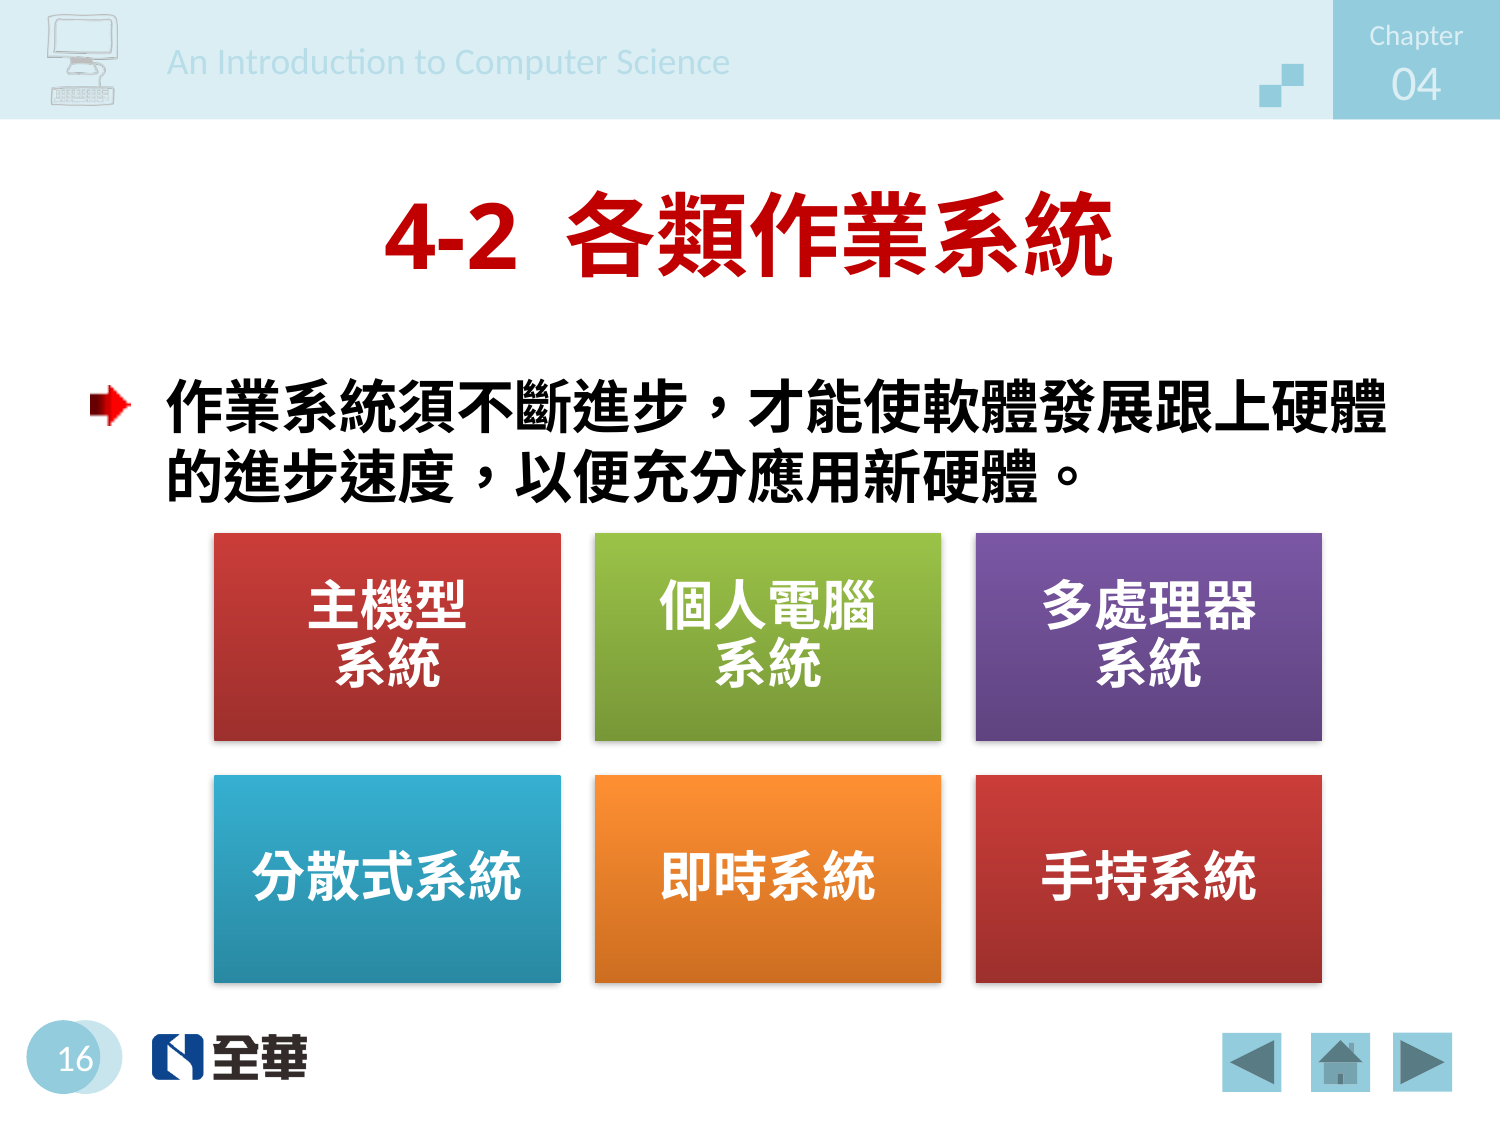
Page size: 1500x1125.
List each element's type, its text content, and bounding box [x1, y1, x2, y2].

picture [152, 1034, 307, 1080]
picture [90, 385, 131, 426]
title 4-2 各類作業系統 [75, 138, 1425, 327]
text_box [166, 532, 1371, 984]
list 作業系統須不斷進步，才能使軟體發展跟上硬體的進步速度，以便充分應用新硬體。 [75, 363, 1425, 1005]
picture [47, 14, 118, 106]
